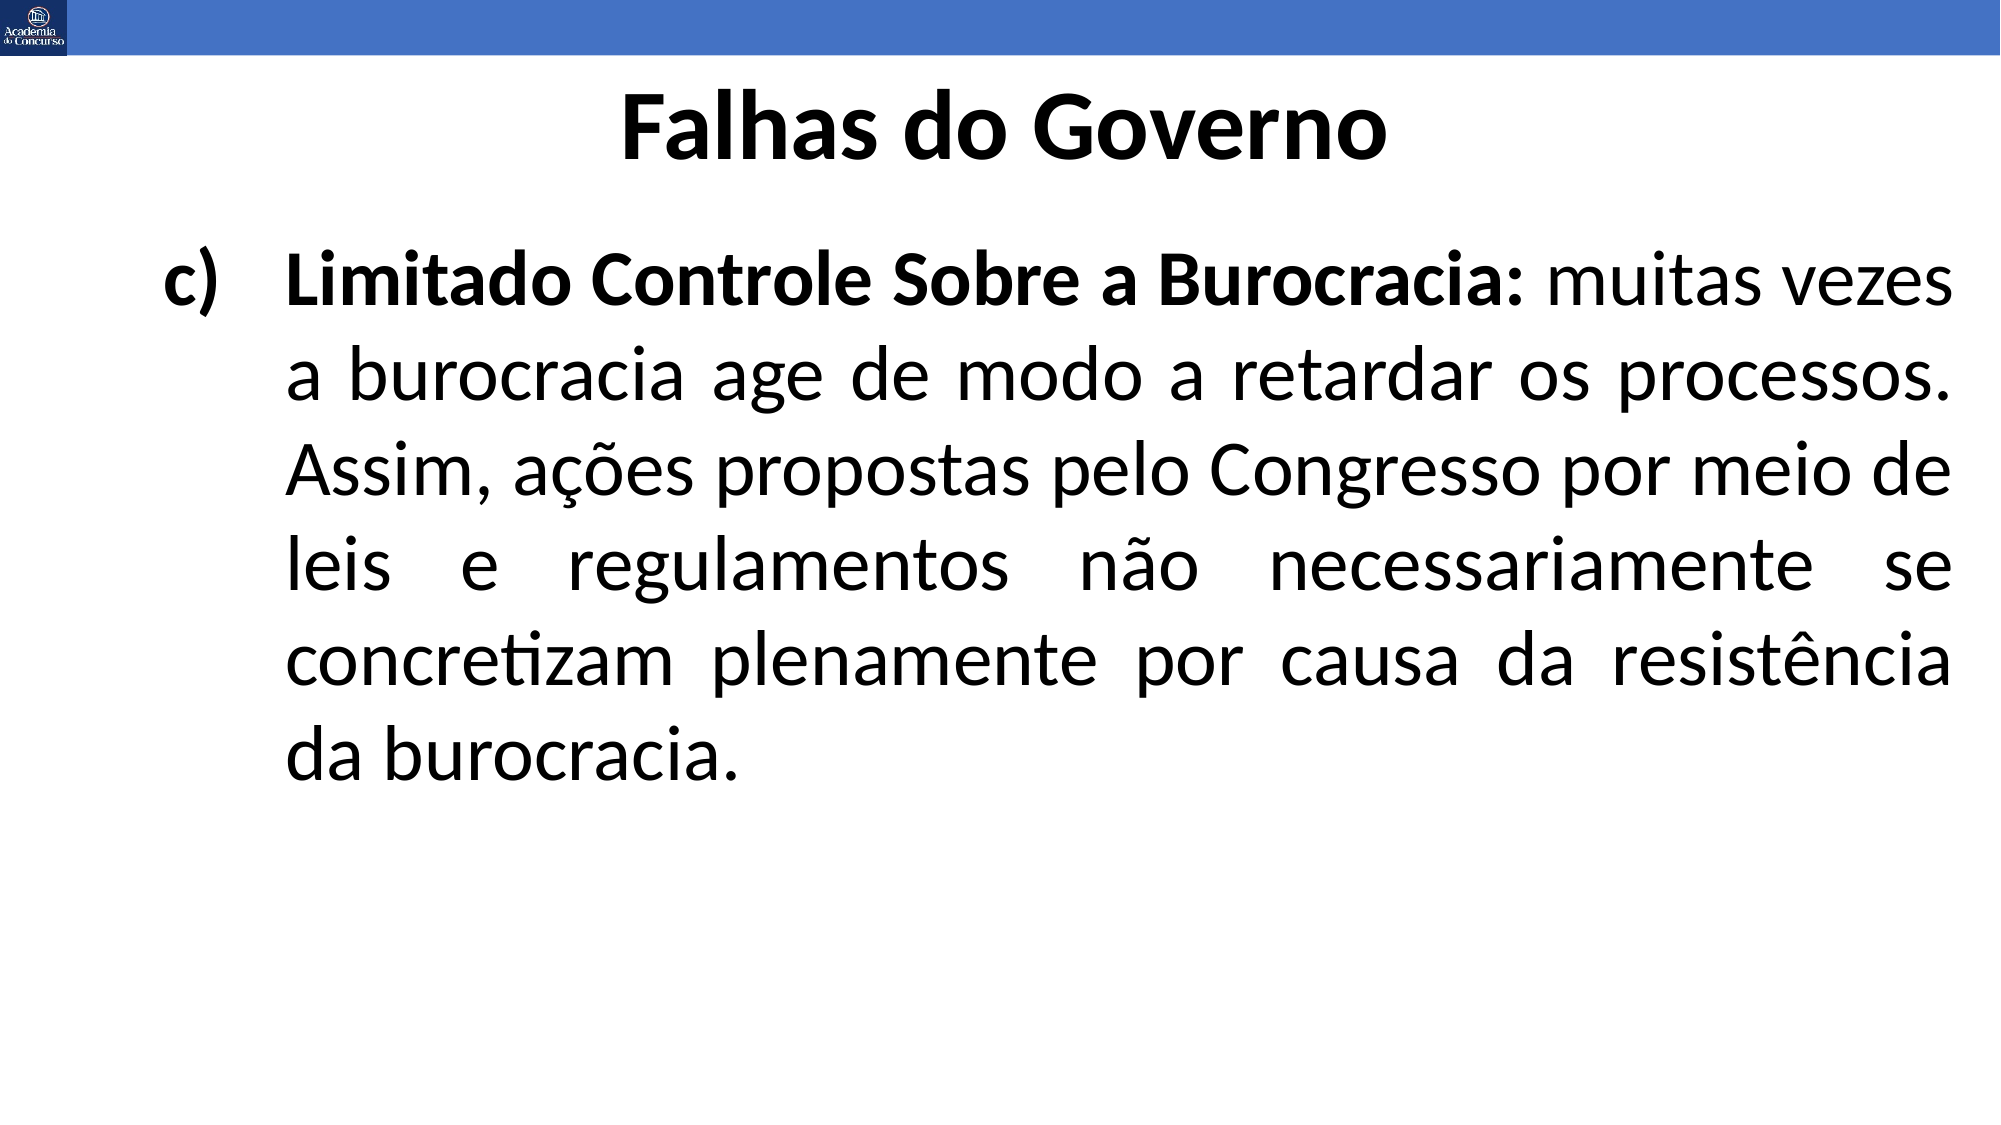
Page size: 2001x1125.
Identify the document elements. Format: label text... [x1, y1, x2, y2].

picture [0, 0, 67, 56]
title Falhas do Governo [324, 6, 1686, 219]
list Limitado Controle Sobre a Burocracia: muitas vezes a burocracia age de modo a retardar os processos. Assim, ações propostas pelo Congresso por meio de leis e regulamentos não necessariamente se concretizam plenamente por causa da resistência da burocracia. [0, 219, 1969, 764]
